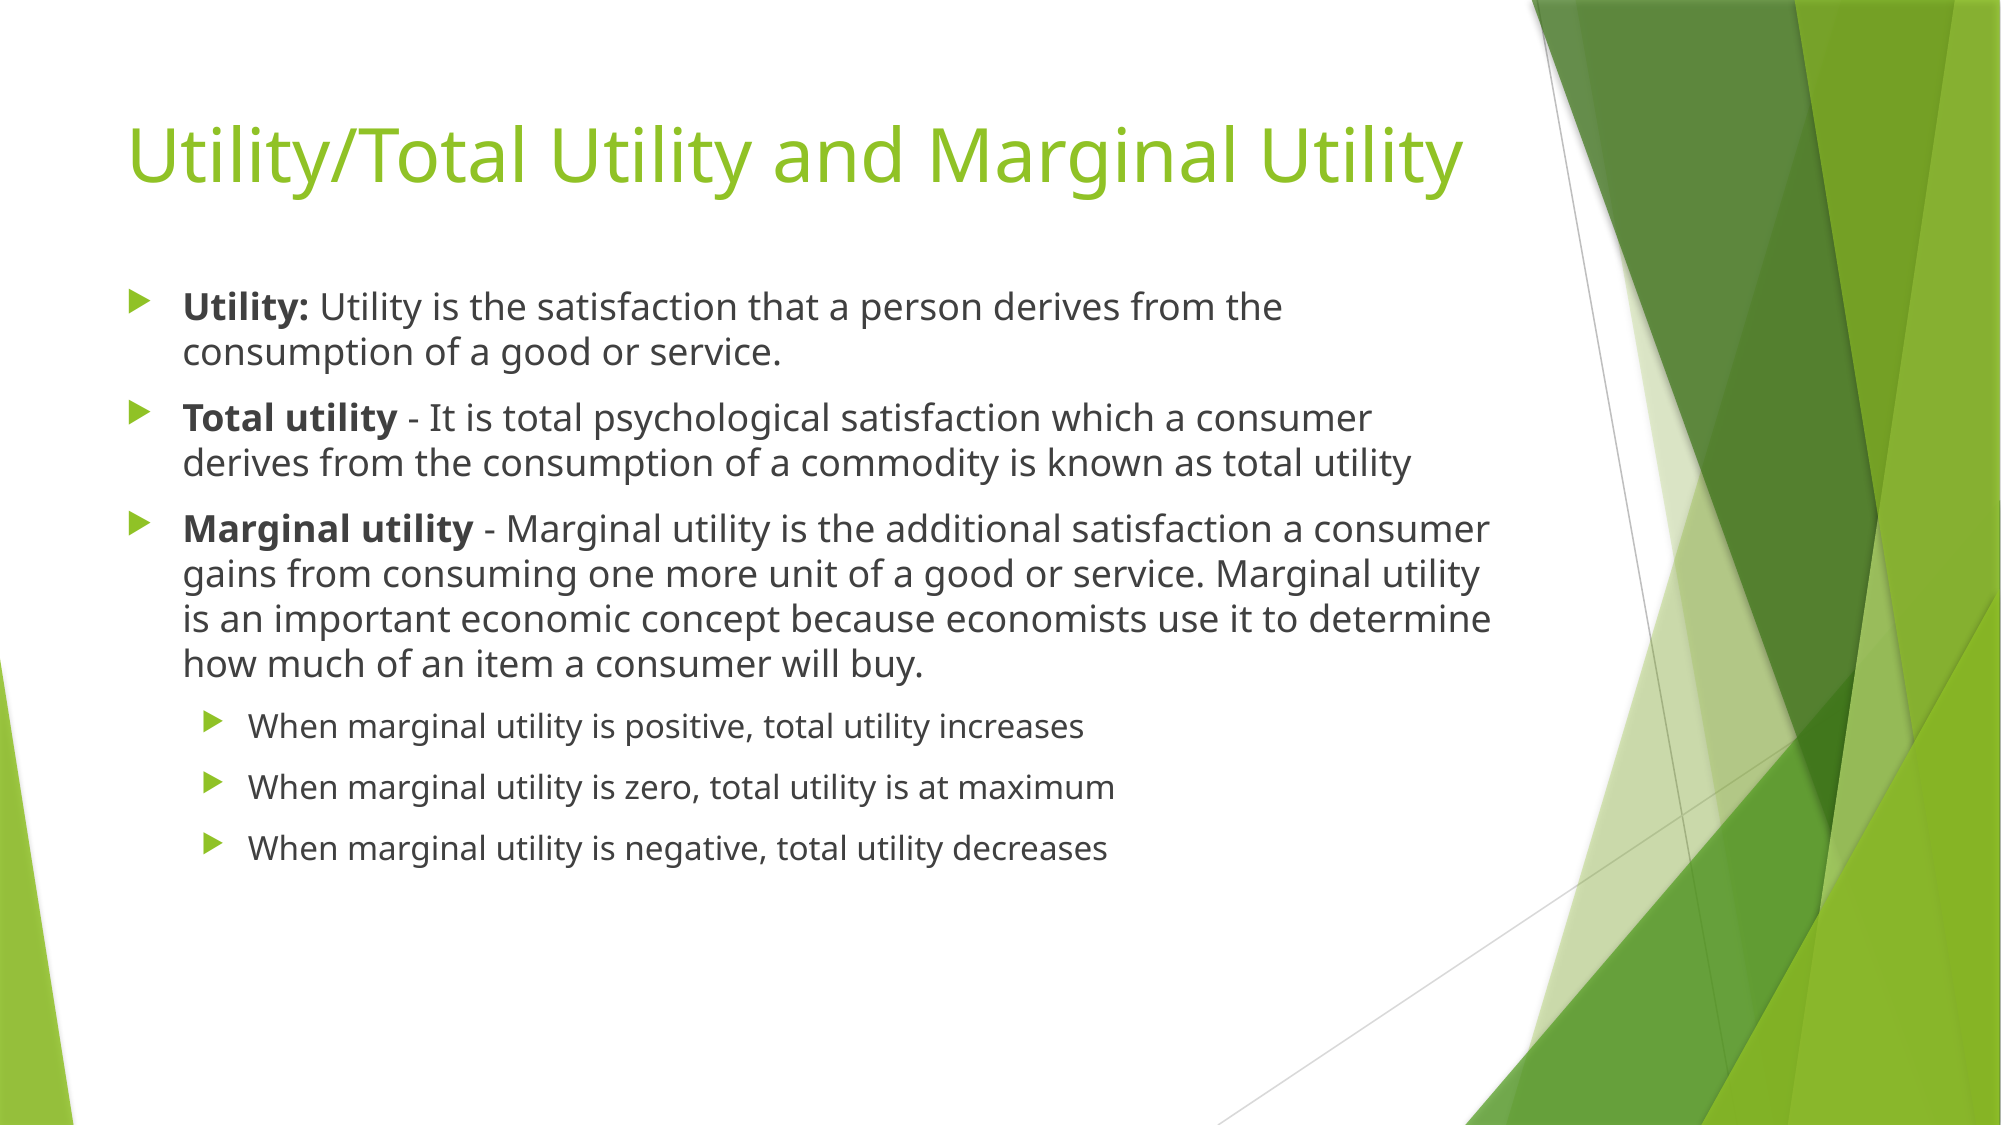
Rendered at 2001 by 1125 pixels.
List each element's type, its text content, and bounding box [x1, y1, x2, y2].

list Utility: Utility is the satisfaction that a person derives from the consumption of a good or service. Total utility - It is total psychological satisfaction which a consumer derives from the consumption of a commodity is known as total utility Marginal utility - Marginal utility is the additional satisfaction a consumer gains from consuming one more unit of a good or service. Marginal utility is an important economic concept because economists use it to determine how much of an item a consumer will buy. When marginal utility is positive, total utility increases When marginal utility is zero, total utility is at maximum When marginal utility is negative, total utility decreases [111, 275, 1522, 992]
title Utility/Total Utility and Marginal Utility [111, 99, 1522, 229]
